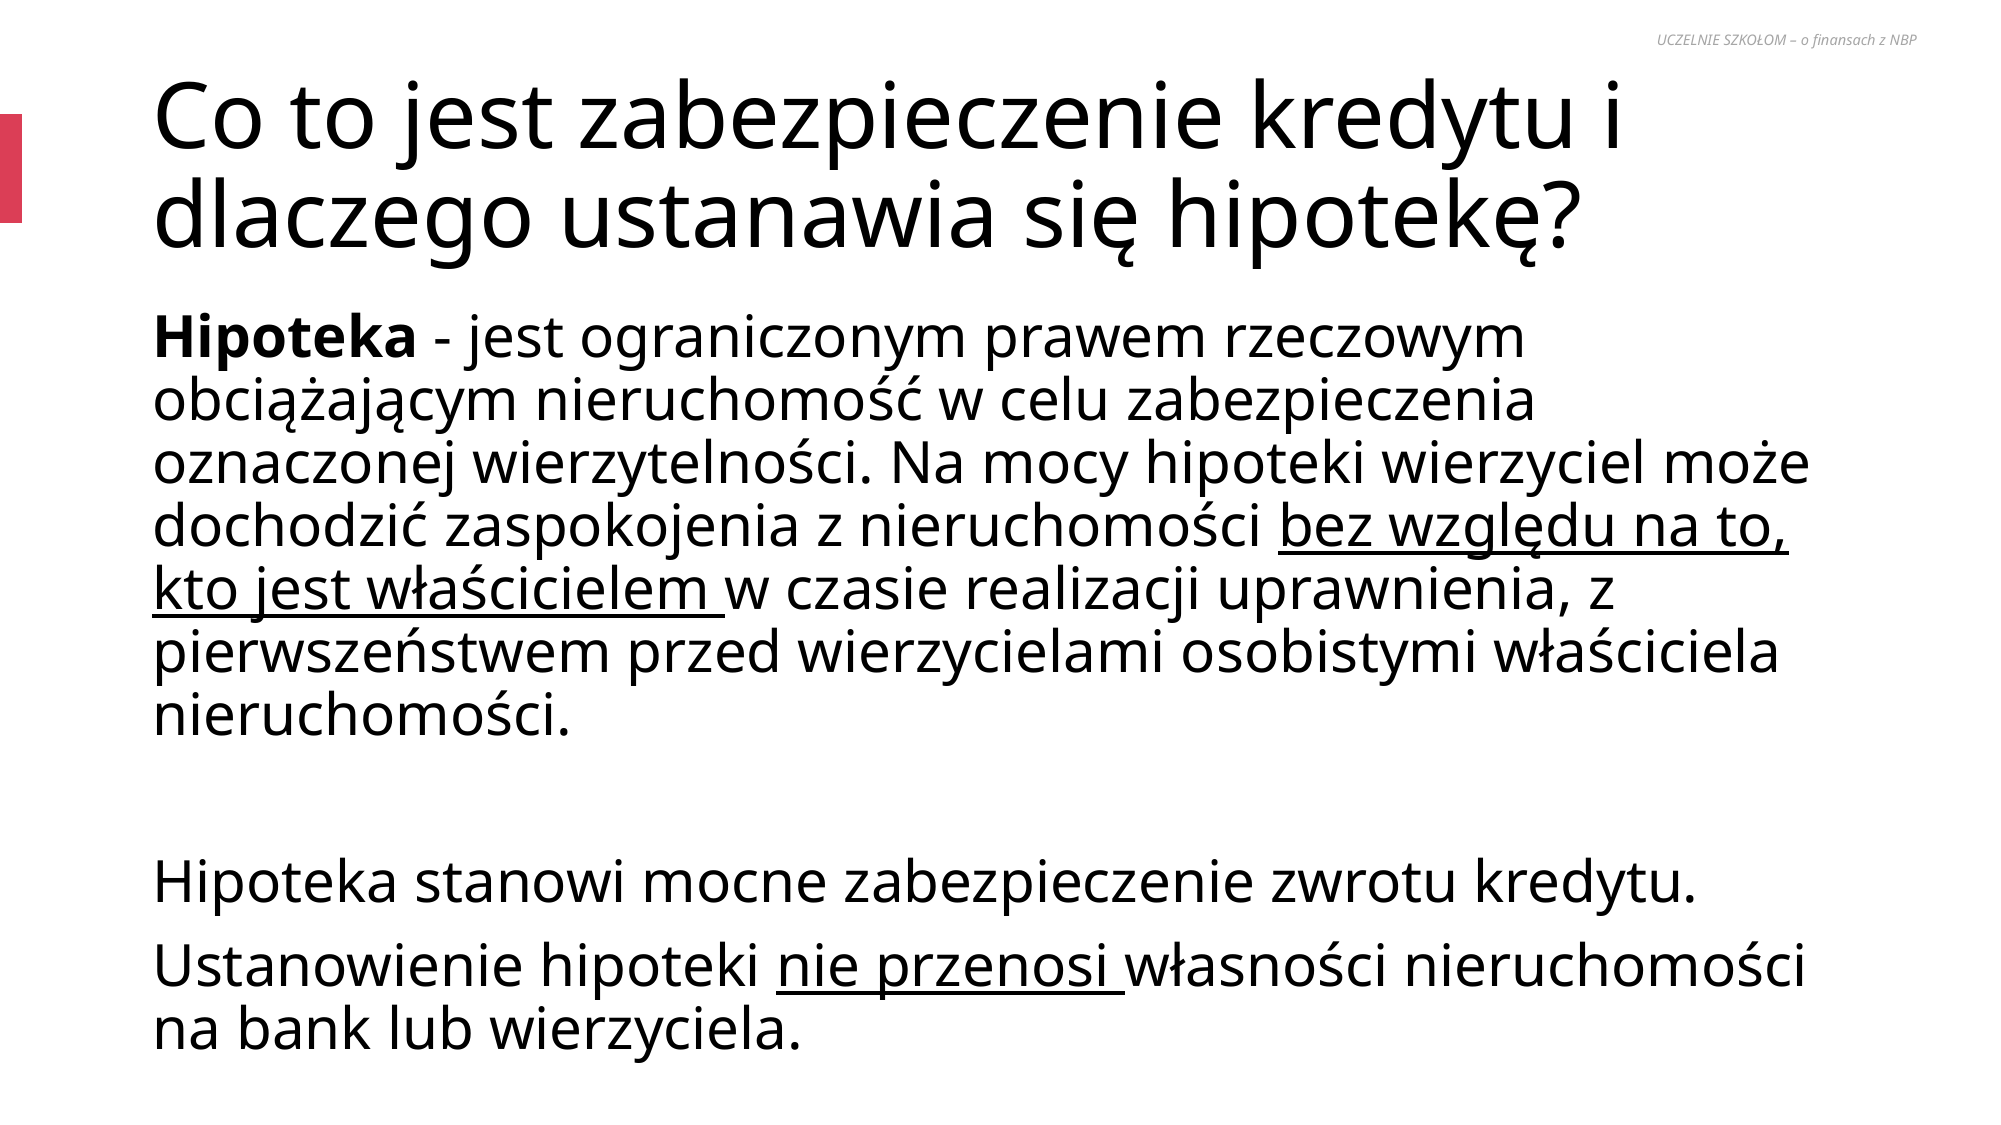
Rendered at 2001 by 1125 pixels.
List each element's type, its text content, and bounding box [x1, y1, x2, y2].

text_box [0, 114, 22, 223]
title Co to jest zabezpieczenie kredytu i dlaczego ustanawia się hipotekę? [137, 59, 1863, 278]
list Hipoteka - jest ograniczonym prawem rzeczowym obciążającym nieruchomość w celu zabezpieczenia oznaczonej wierzytelności. Na mocy hipoteki wierzyciel może dochodzić zaspokojenia z nieruchomości bez względu na to, kto jest właścicielem w czasie realizacji uprawnienia, z pierwszeństwem przed wierzycielami osobistymi właściciela nieruchomości. Hipoteka stanowi mocne zabezpieczenie zwrotu kredytu. Ustanowienie hipoteki nie przenosi własności nieruchomości na bank lub wierzyciela. [137, 299, 1863, 1014]
text_box UCZELNIE SZKOŁOM – o finansach z NBP [1642, 23, 1951, 56]
